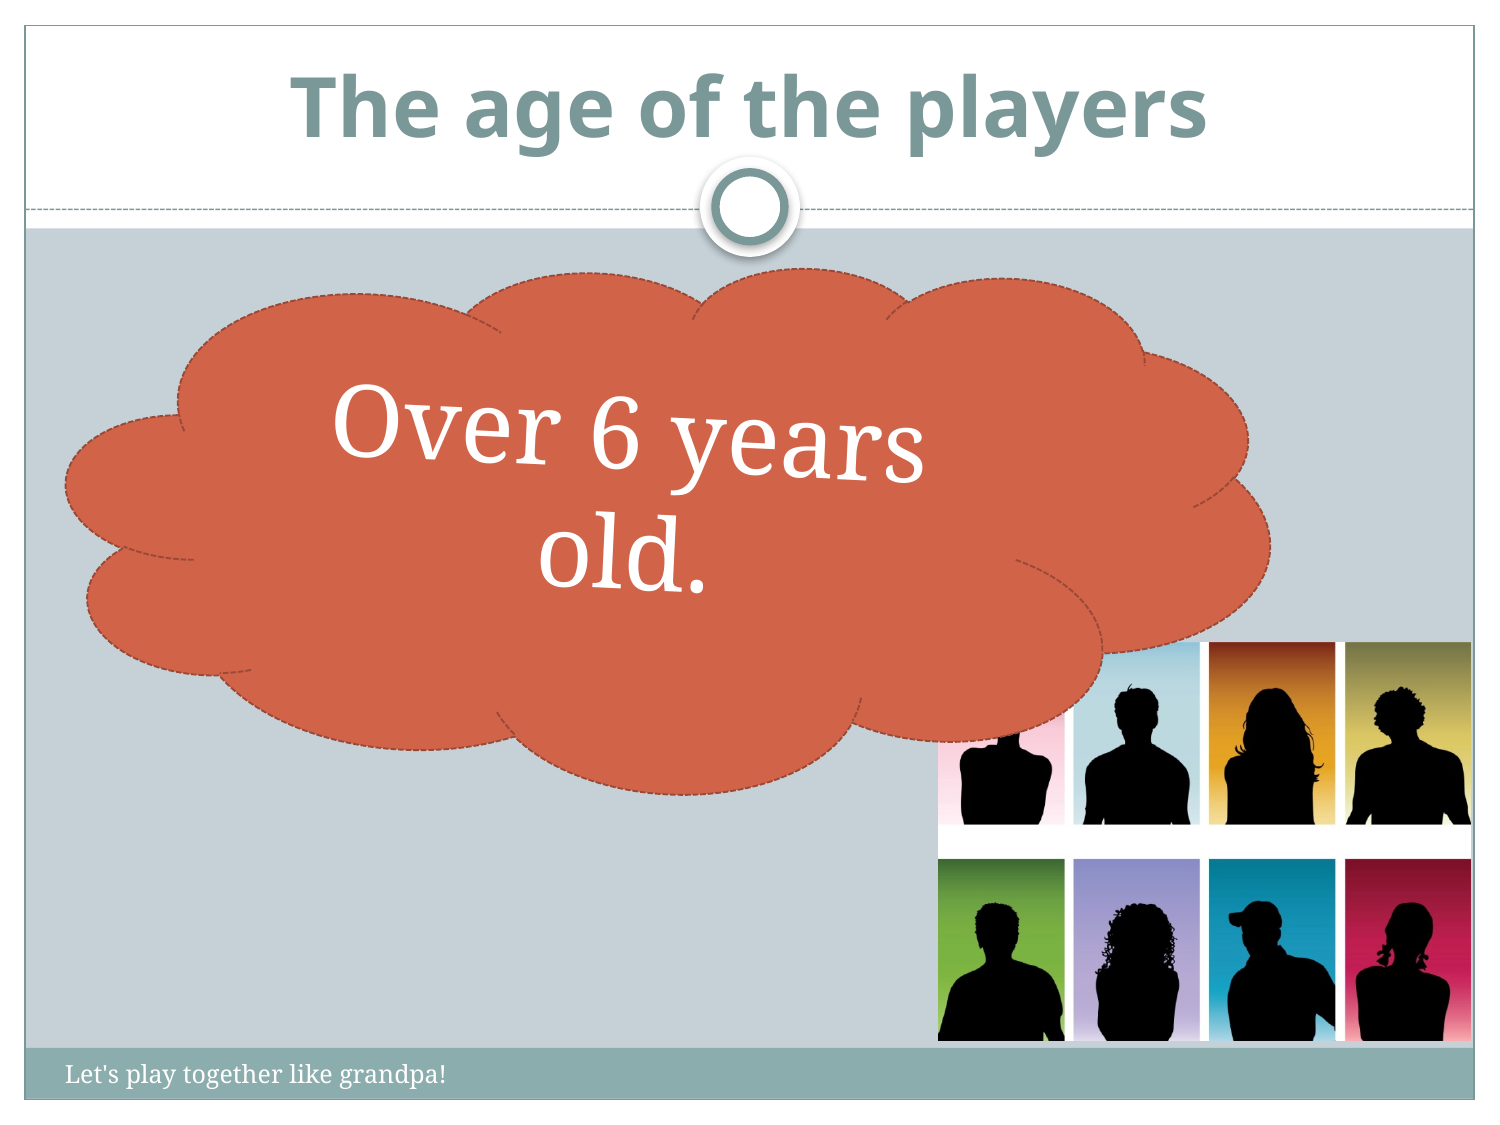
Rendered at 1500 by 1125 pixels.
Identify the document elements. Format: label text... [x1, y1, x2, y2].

title The age of the players [49, 37, 1450, 162]
picture [938, 641, 1471, 1042]
text_box Over 6 years old. [64, 267, 1272, 796]
footer Let's play together like grandpa! [50, 1051, 638, 1112]
